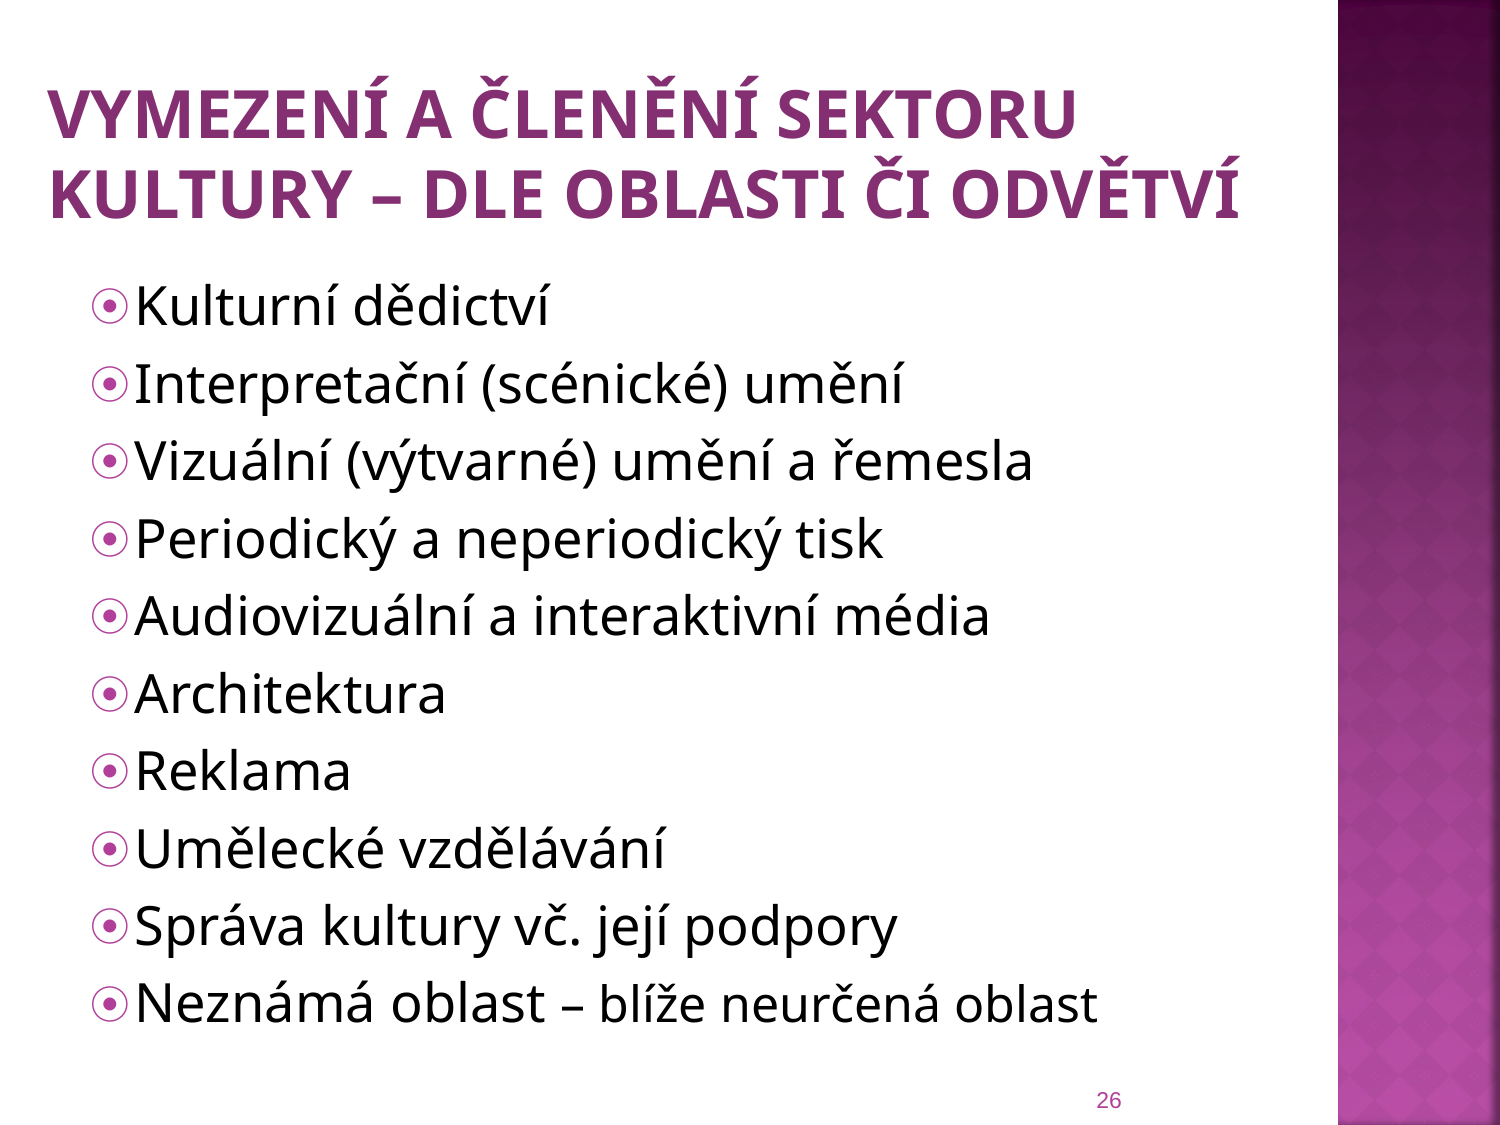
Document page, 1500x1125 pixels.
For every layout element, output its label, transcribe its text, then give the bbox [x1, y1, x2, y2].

title VYMEZENÍ A ČLENĚNÍ SEKTORU KULTURY – DLE OBLASTI ČI ODVĚTVÍ [40, 48, 1263, 232]
picture [1338, 0, 1500, 1125]
list Kulturní dědictví Interpretační (scénické) umění Vizuální (výtvarné) umění a řemesla Periodický a neperiodický tisk Audiovizuální a interaktivní média Architektura Reklama Umělecké vzdělávání Správa kultury vč. její podpory Neznámá oblast – blíže neurčená oblast [75, 264, 1263, 1060]
text_box 26 [1025, 1075, 1122, 1113]
